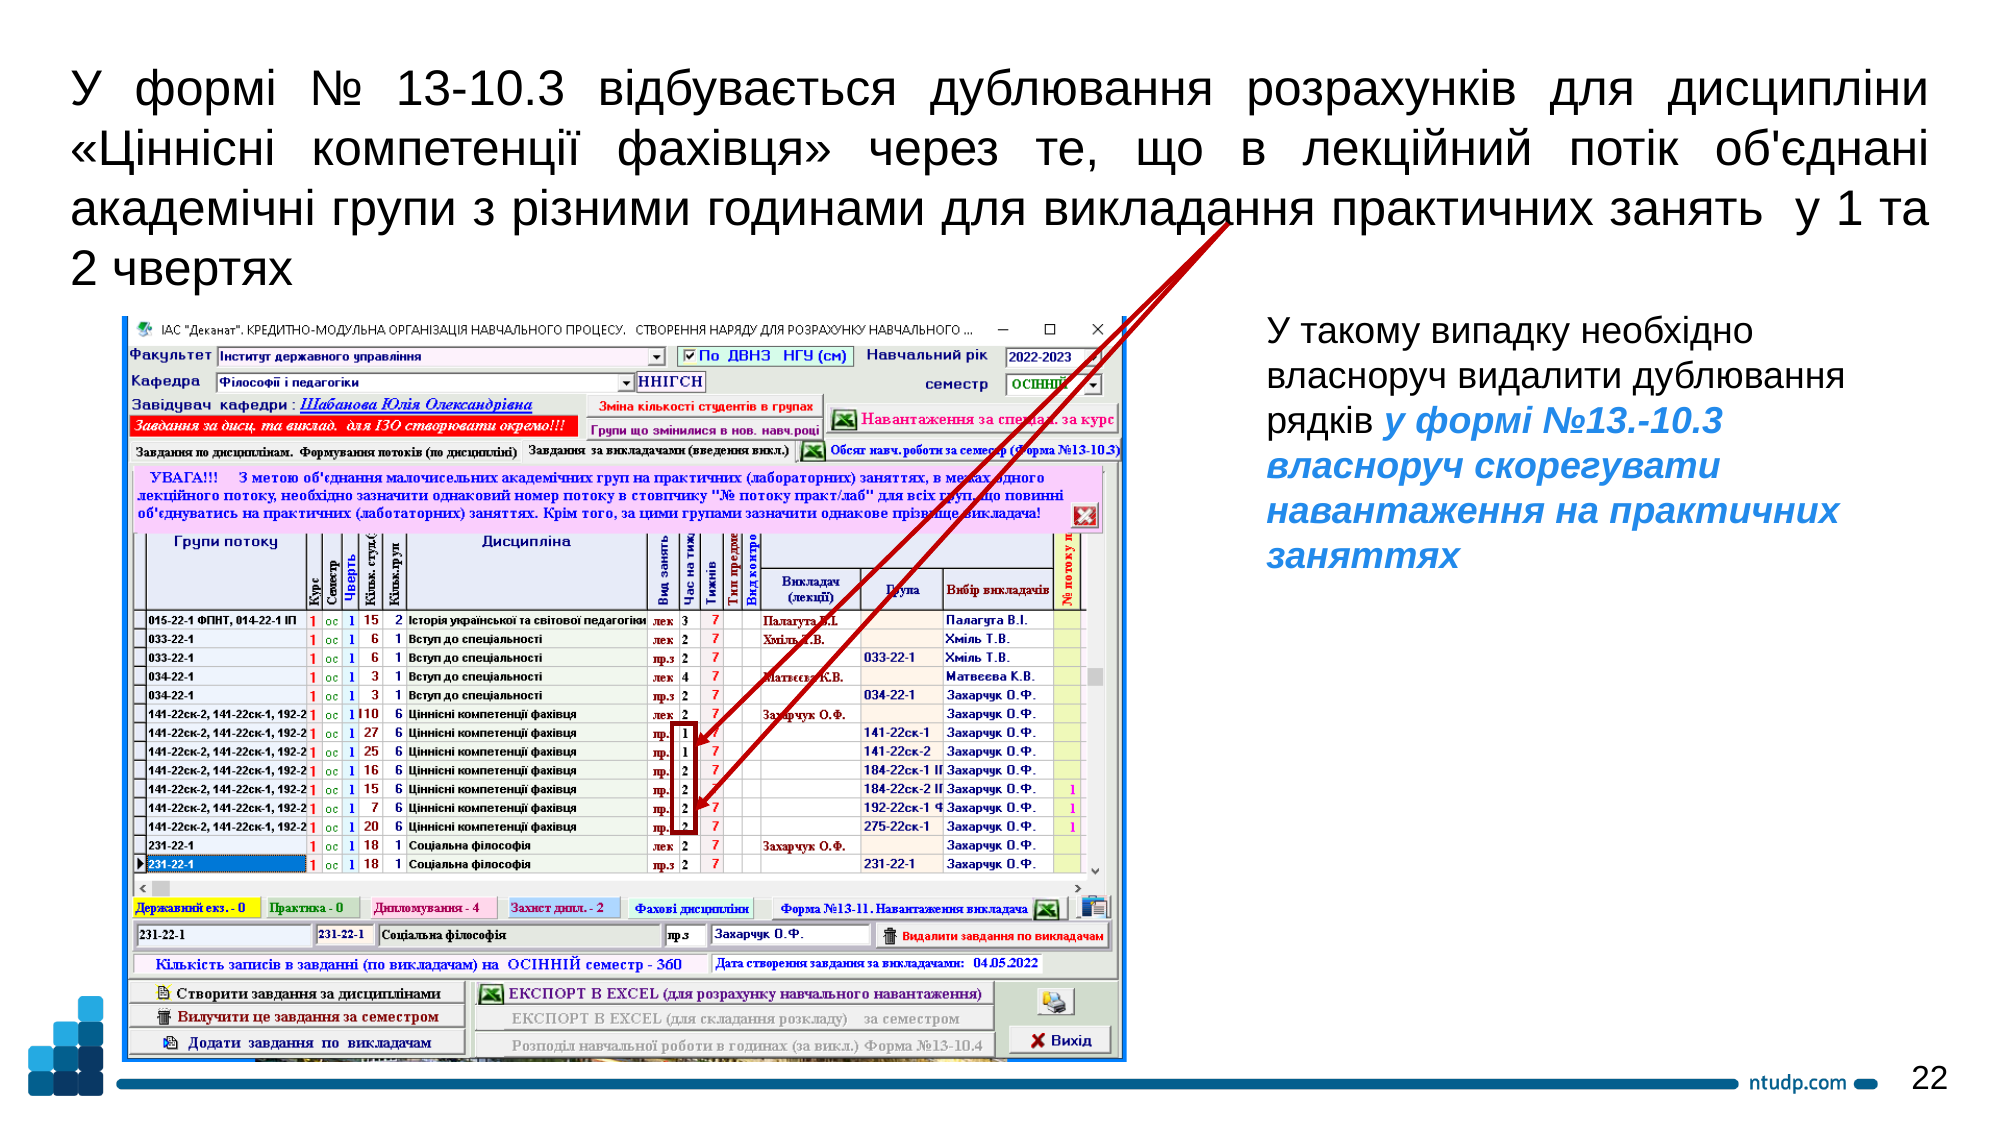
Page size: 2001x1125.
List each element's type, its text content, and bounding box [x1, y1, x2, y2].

text_box У формі № 13-10.3 відбувається дублювання розрахунків для дисципліни «Ціннісні компетенції фахівця» через те, що в лекційний потік об'єднані академічні групи з різними годинами для викладання практичних занять у 1 та 2 чвертях [55, 48, 1945, 275]
picture [28, 996, 1878, 1096]
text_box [121, 223, 1229, 1062]
text_box У такому випадку необхідно власноруч видалити дублювання рядків у формі №13.-10.3 власноруч скорегувати навантаження на практичних заняттях [1251, 299, 1918, 584]
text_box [695, 223, 1229, 811]
